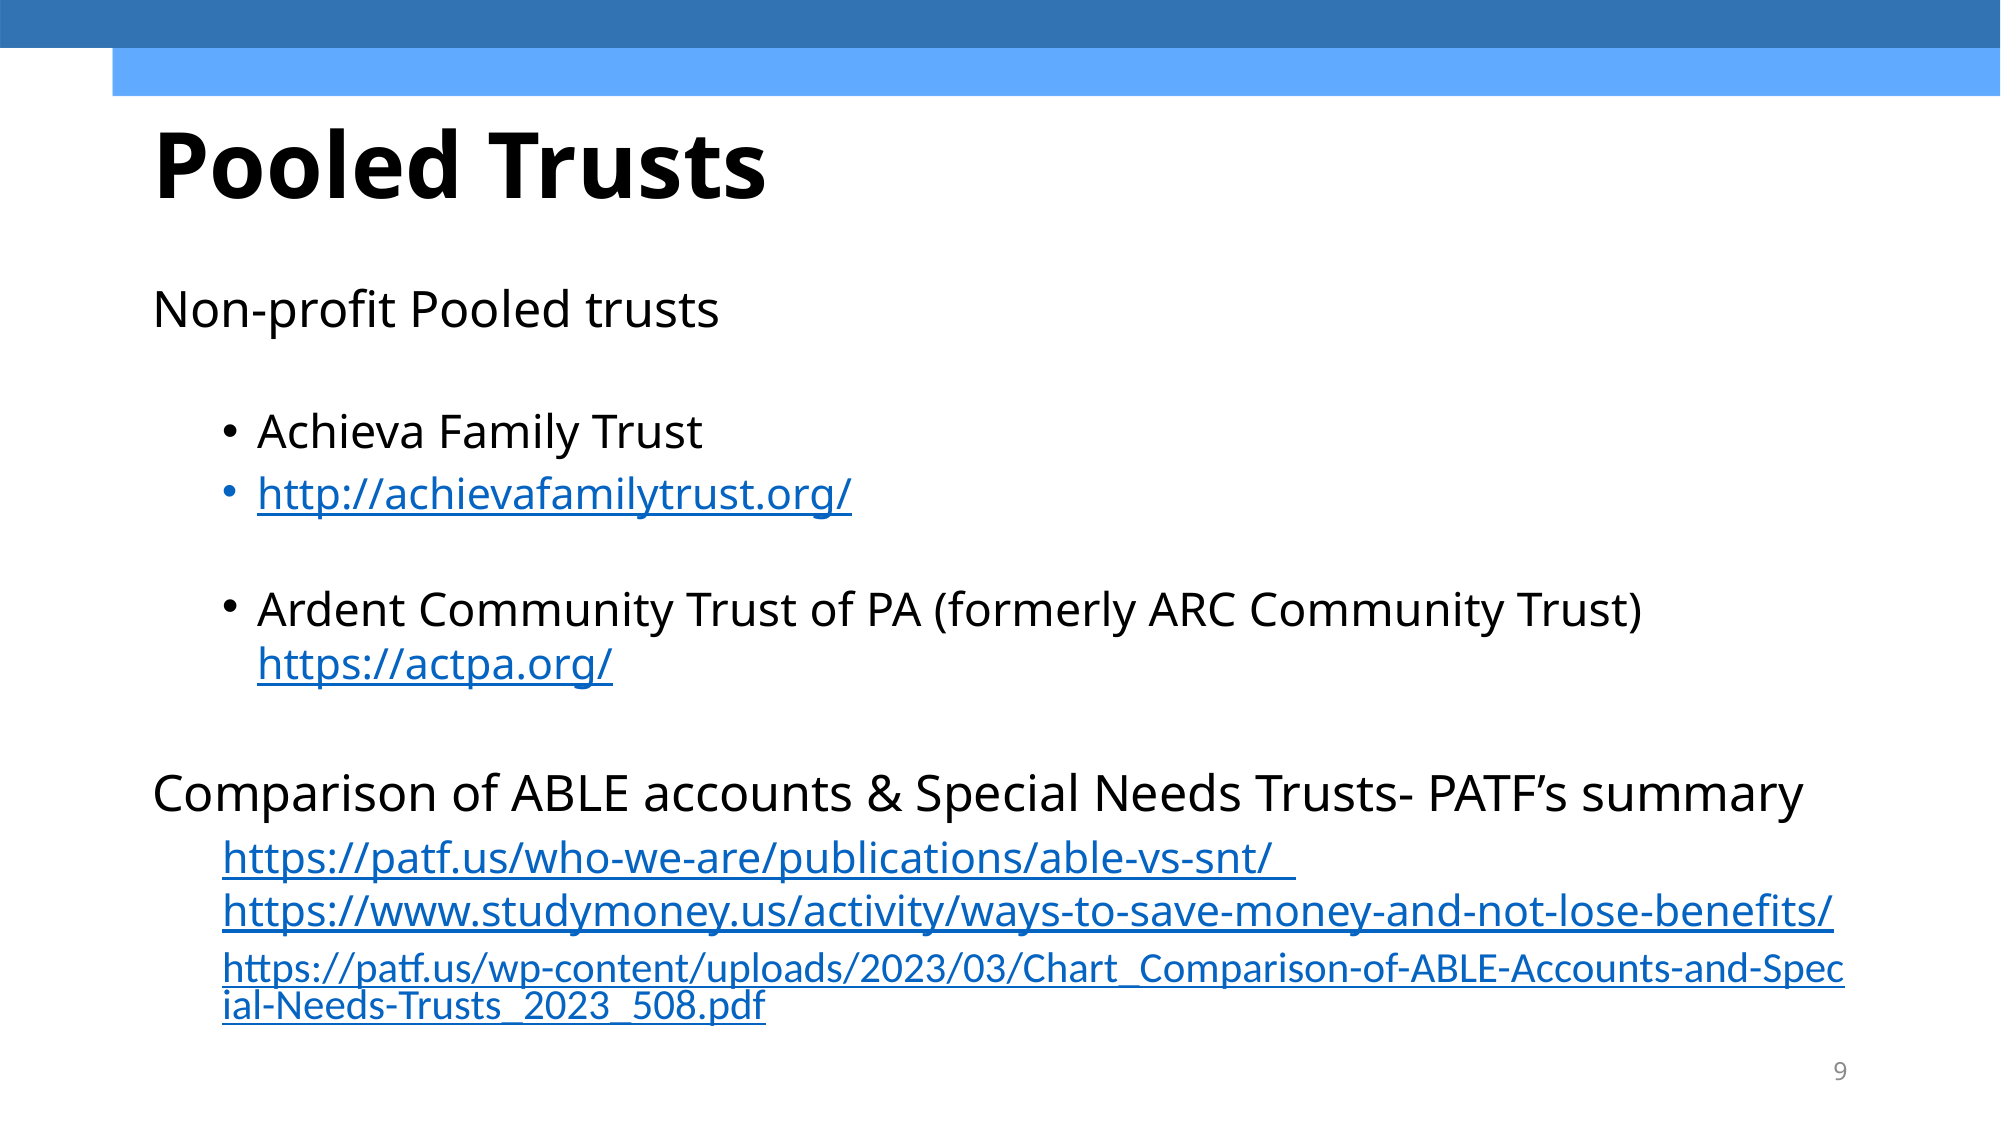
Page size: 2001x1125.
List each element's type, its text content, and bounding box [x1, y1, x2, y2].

list Non-profit Pooled trusts Achieva Family Trust http://achievafamilytrust.org/ Ardent Community Trust of PA (formerly ARC Community Trust) https://actpa.org/ Comparison of ABLE accounts & Special Needs Trusts- PATF’s summary https://patf.us/who-we-are/publications/able-vs-snt/ https://www.studymoney.us/activity/ways-to-save-money-and-not-lose-benefits/ https://patf.us/wp-content/uploads/2023/03/Chart_Comparison-of-ABLE-Accounts-and-Special-Needs-Trusts_2023_508.pdf [137, 277, 1863, 1057]
slide_number 9 [1412, 1042, 1863, 1103]
title Pooled Trusts [137, 59, 1863, 277]
picture [0, 0, 2001, 1125]
